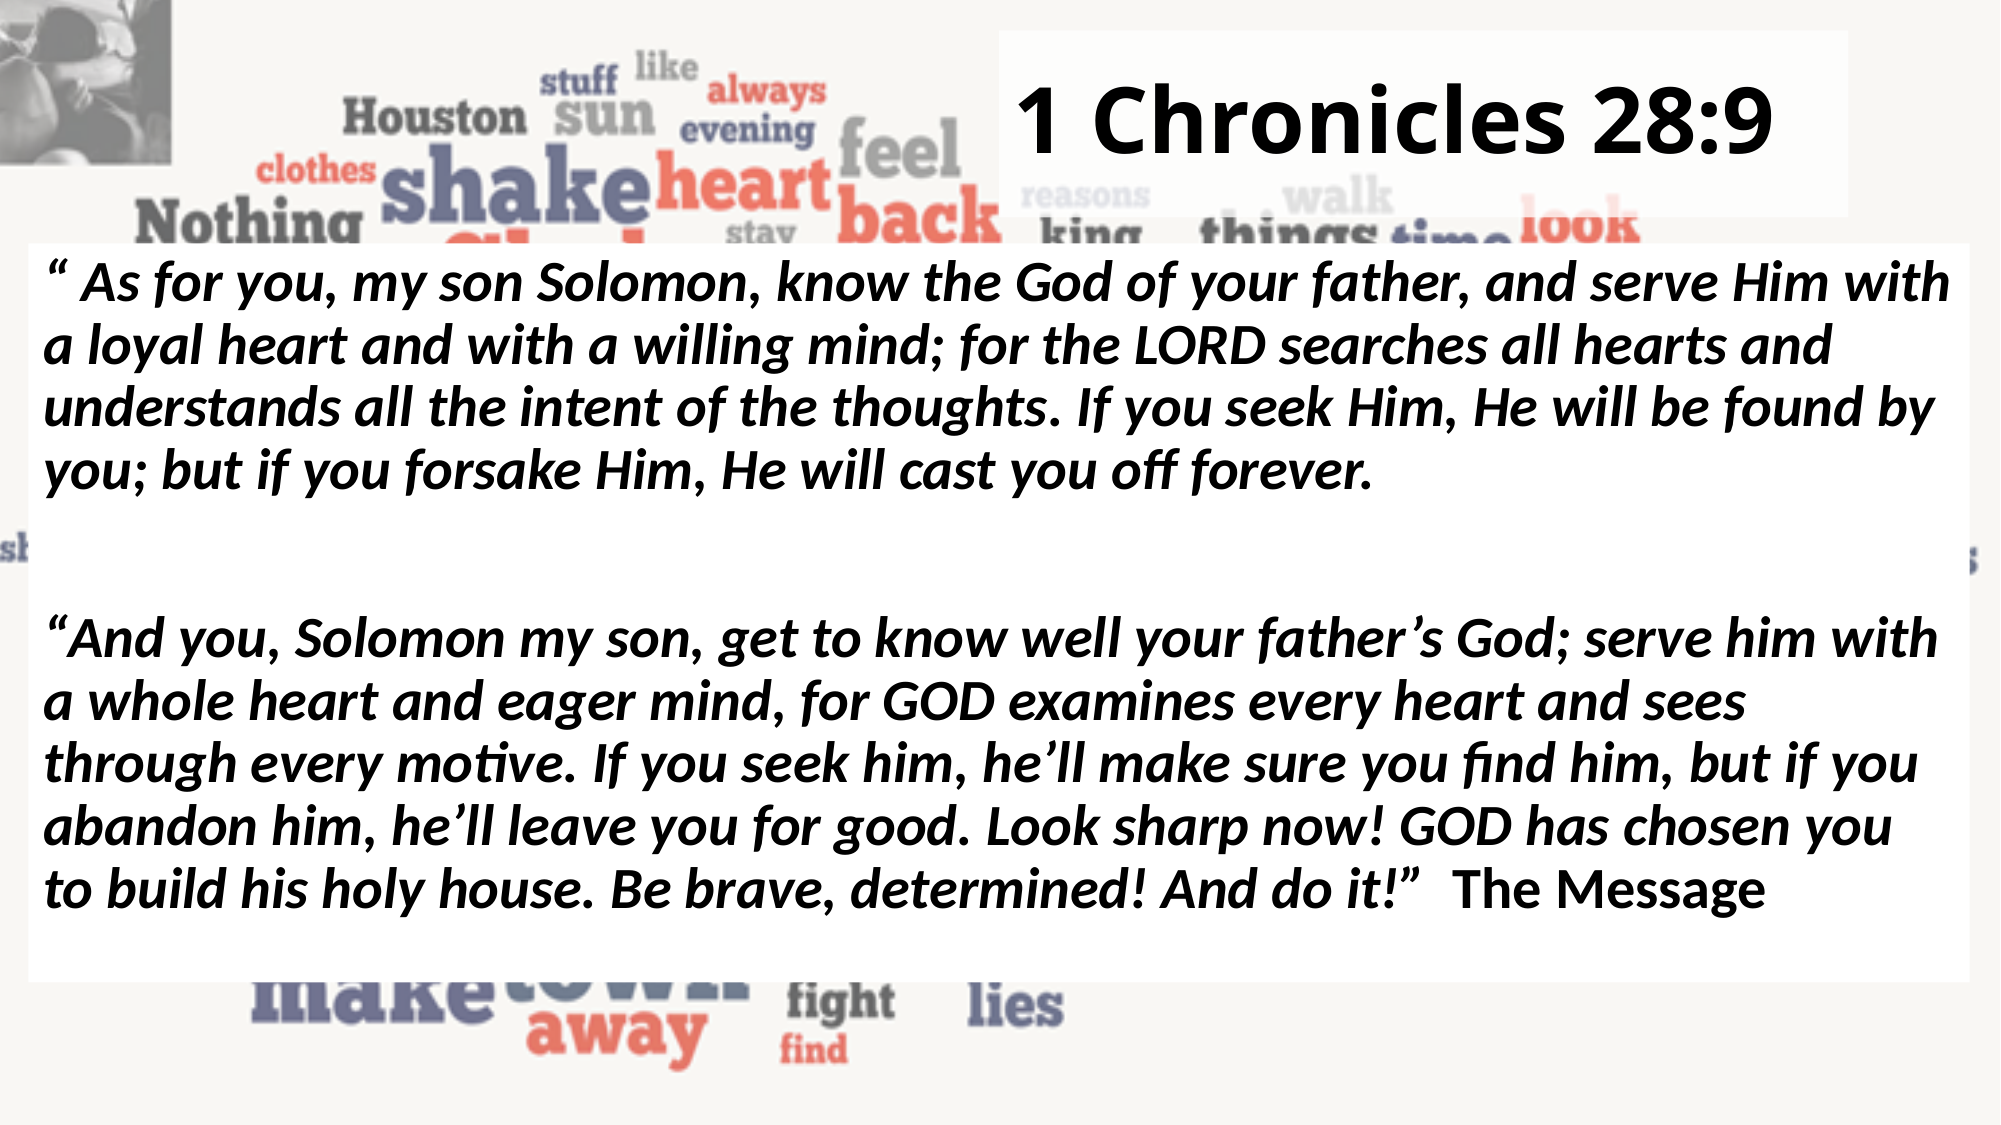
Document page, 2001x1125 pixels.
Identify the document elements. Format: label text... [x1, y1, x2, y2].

title 1 Chronicles 28:9 [998, 30, 1849, 218]
list “ As for you, my son Solomon, know the God of your father, and serve Him with a loyal heart and with a willing mind; for the LORD searches all hearts and understands all the intent of the thoughts. If you seek Him, He will be found by you; but if you forsake Him, He will cast you off forever. “And you, Solomon my son, get to know well your father’s God; serve him with a whole heart and eager mind, for GOD examines every heart and sees through every motive. If you seek him, he’ll make sure you find him, but if you abandon him, he’ll leave you for good. Look sharp now! GOD has chosen you to build his holy house. Be brave, determined! And do it!” The Message [28, 243, 1970, 983]
